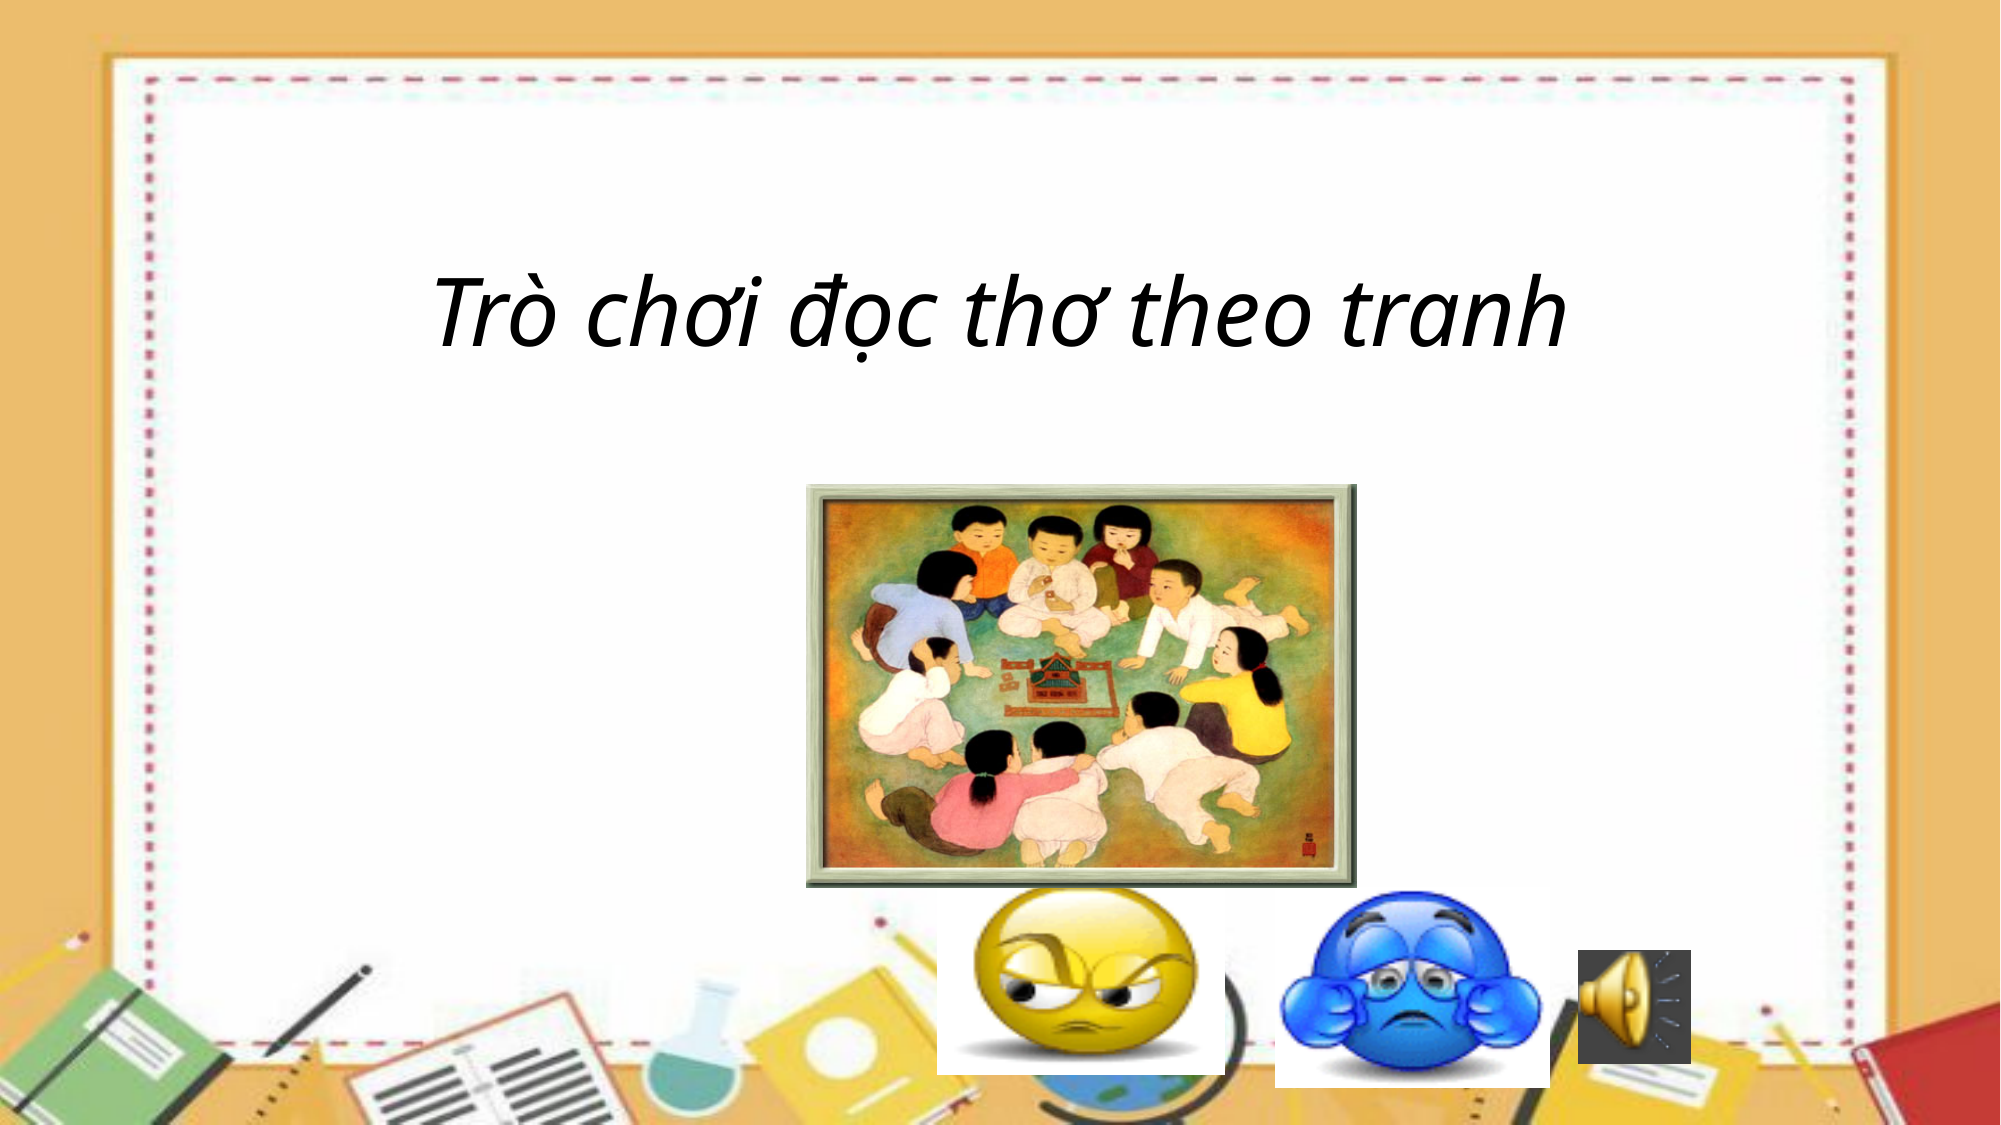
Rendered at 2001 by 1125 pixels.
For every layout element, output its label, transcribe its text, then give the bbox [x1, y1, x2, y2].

picture [0, 0, 2001, 1125]
title Trò chơi đọc thơ theo tranh [362, 200, 1638, 375]
